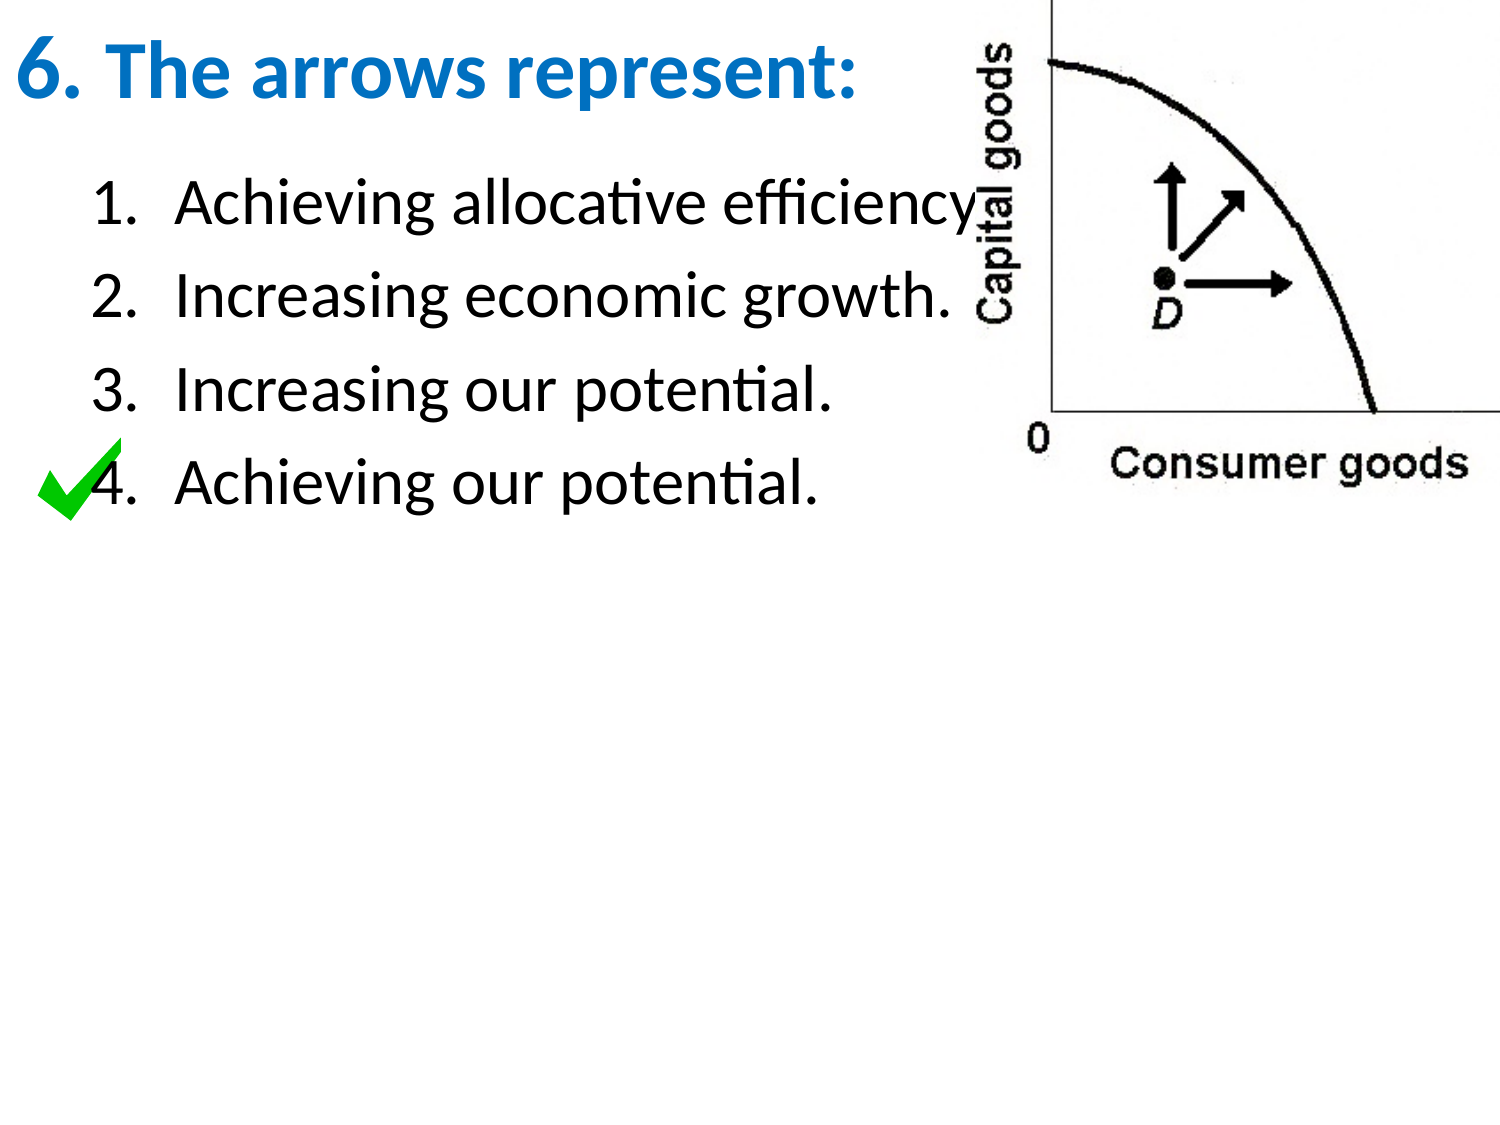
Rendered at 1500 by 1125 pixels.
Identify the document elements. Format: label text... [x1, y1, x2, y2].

list Achieving allocative efficiency. Increasing economic growth. Increasing our potential. Achieving our potential. [75, 149, 1050, 613]
text_box [35, 468, 75, 523]
title 6. The arrows represent: [0, 0, 925, 125]
picture [974, 0, 1500, 501]
